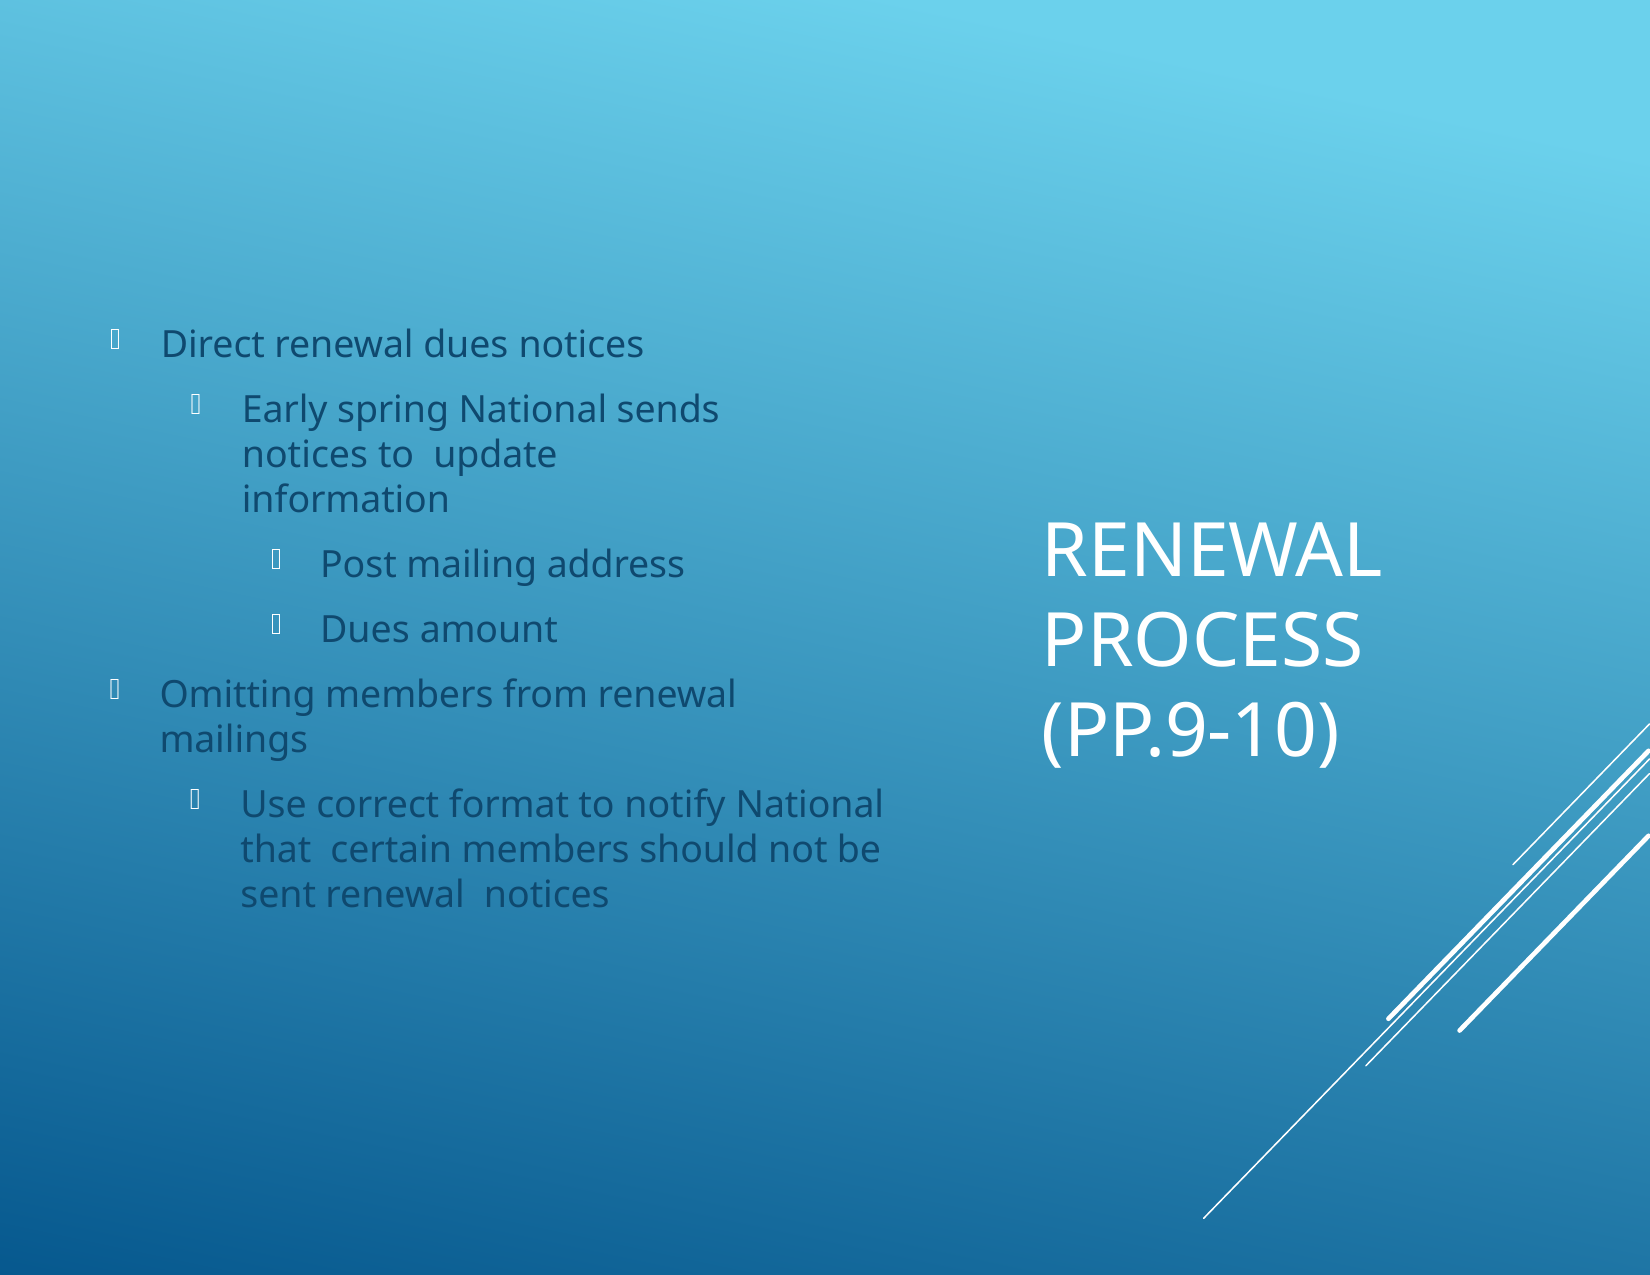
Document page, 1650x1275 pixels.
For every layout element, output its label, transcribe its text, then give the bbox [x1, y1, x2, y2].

title Renewal Process (pp.9-10) [1024, 175, 1575, 779]
text_box Direct renewal dues notices Early spring National sends notices to update information Post mailing address Dues amount Omitting members from renewal mailings Use correct format to notify National that certain members should not be sent renewal notices [92, 174, 940, 1060]
